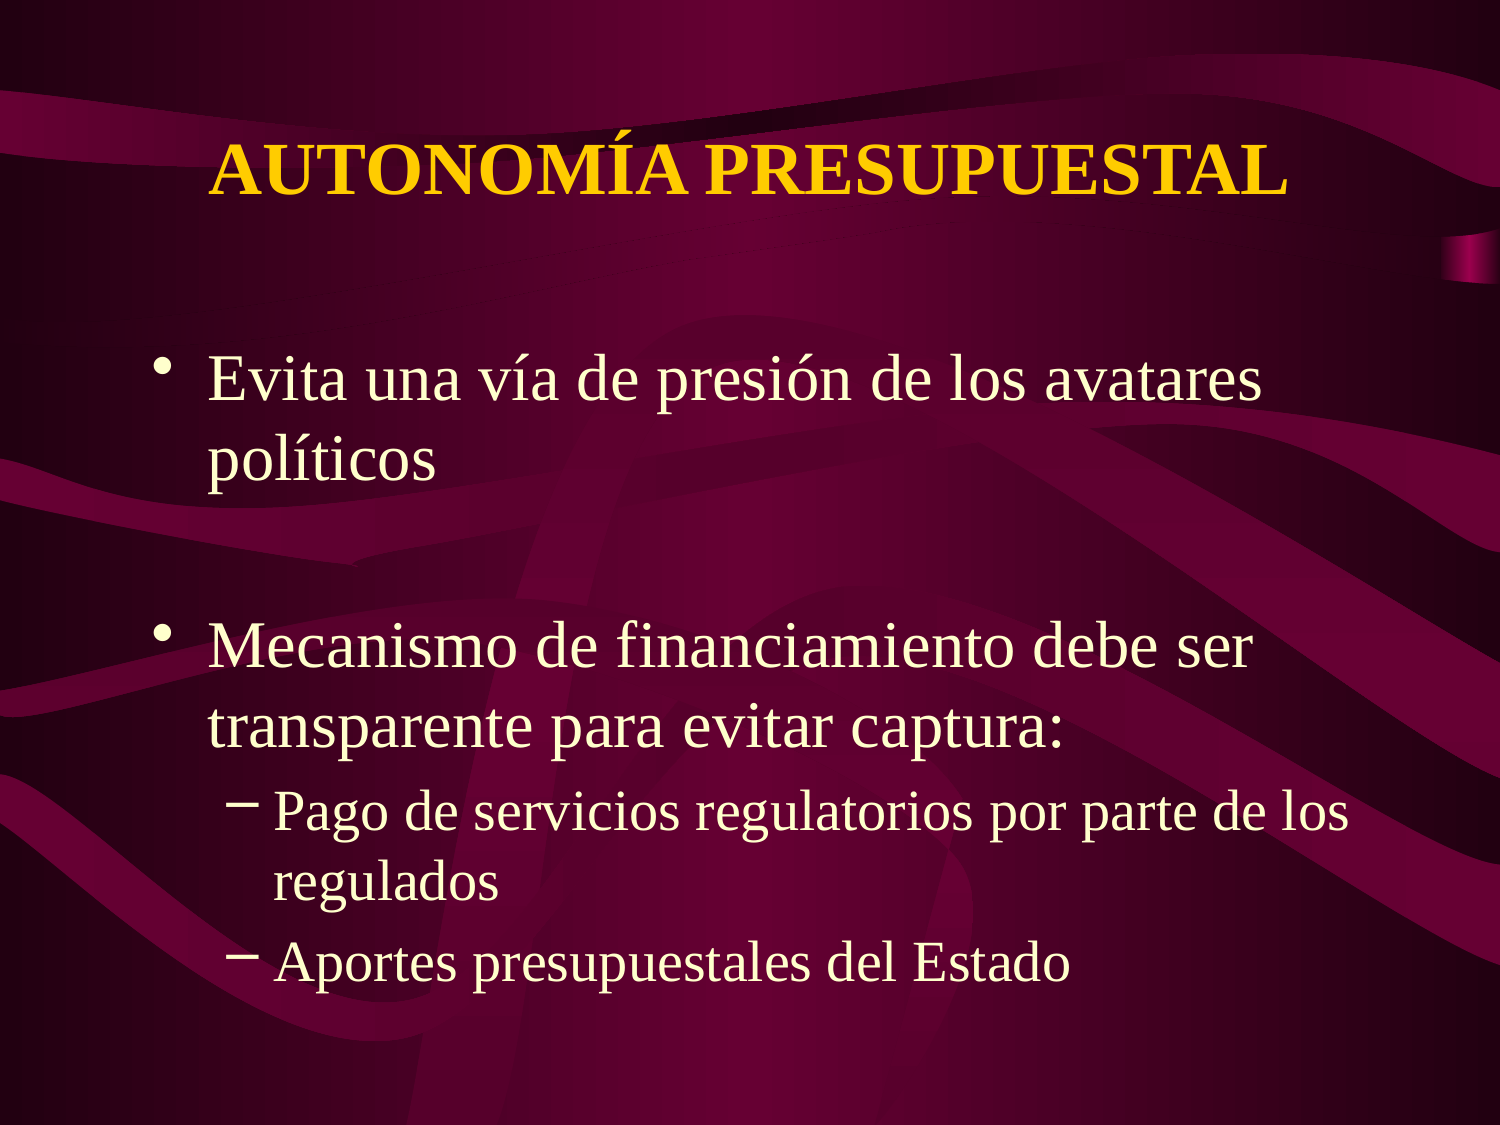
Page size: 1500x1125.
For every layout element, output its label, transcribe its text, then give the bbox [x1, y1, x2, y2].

list Evita una vía de presión de los avatares políticos Mecanismo de financiamiento debe ser transparente para evitar captura: Pago de servicios regulatorios por parte de los regulados Aportes presupuestales del Estado [136, 326, 1412, 1002]
title AUTONOMÍA PRESUPUESTAL [112, 96, 1388, 232]
